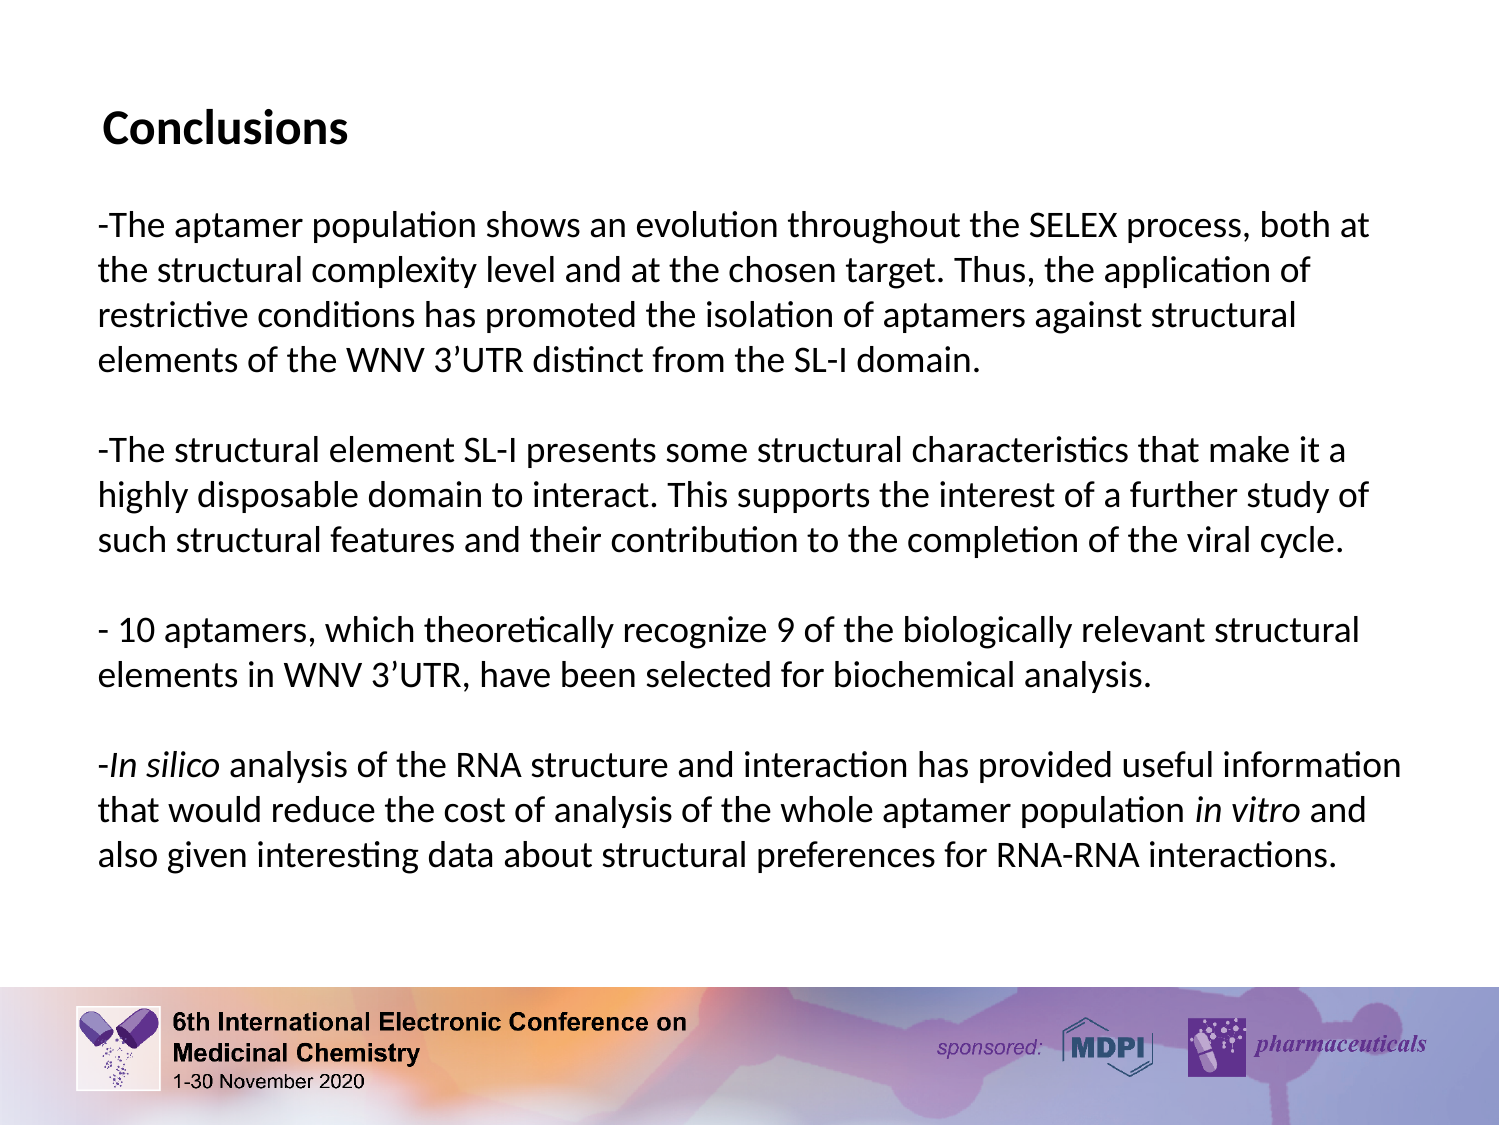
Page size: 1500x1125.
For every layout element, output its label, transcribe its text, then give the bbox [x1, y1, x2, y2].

text_box -The aptamer population shows an evolution throughout the SELEX process, both at the structural complexity level and at the chosen target. Thus, the application of restrictive conditions has promoted the isolation of aptamers against structural elements of the WNV 3’UTR distinct from the SL-I domain. -The structural element SL-I presents some structural characteristics that make it a highly disposable domain to interact. This supports the interest of a further study of such structural features and their contribution to the completion of the viral cycle. - 10 aptamers, which theoretically recognize 9 of the biologically relevant structural elements in WNV 3’UTR, have been selected for biochemical analysis. -In silico analysis of the RNA structure and interaction has provided useful information that would reduce the cost of analysis of the whole aptamer population in vitro and also given interesting data about structural preferences for RNA-RNA interactions. [82, 184, 1428, 847]
picture [0, 987, 1499, 1125]
text_box Conclusions [87, 87, 1425, 164]
